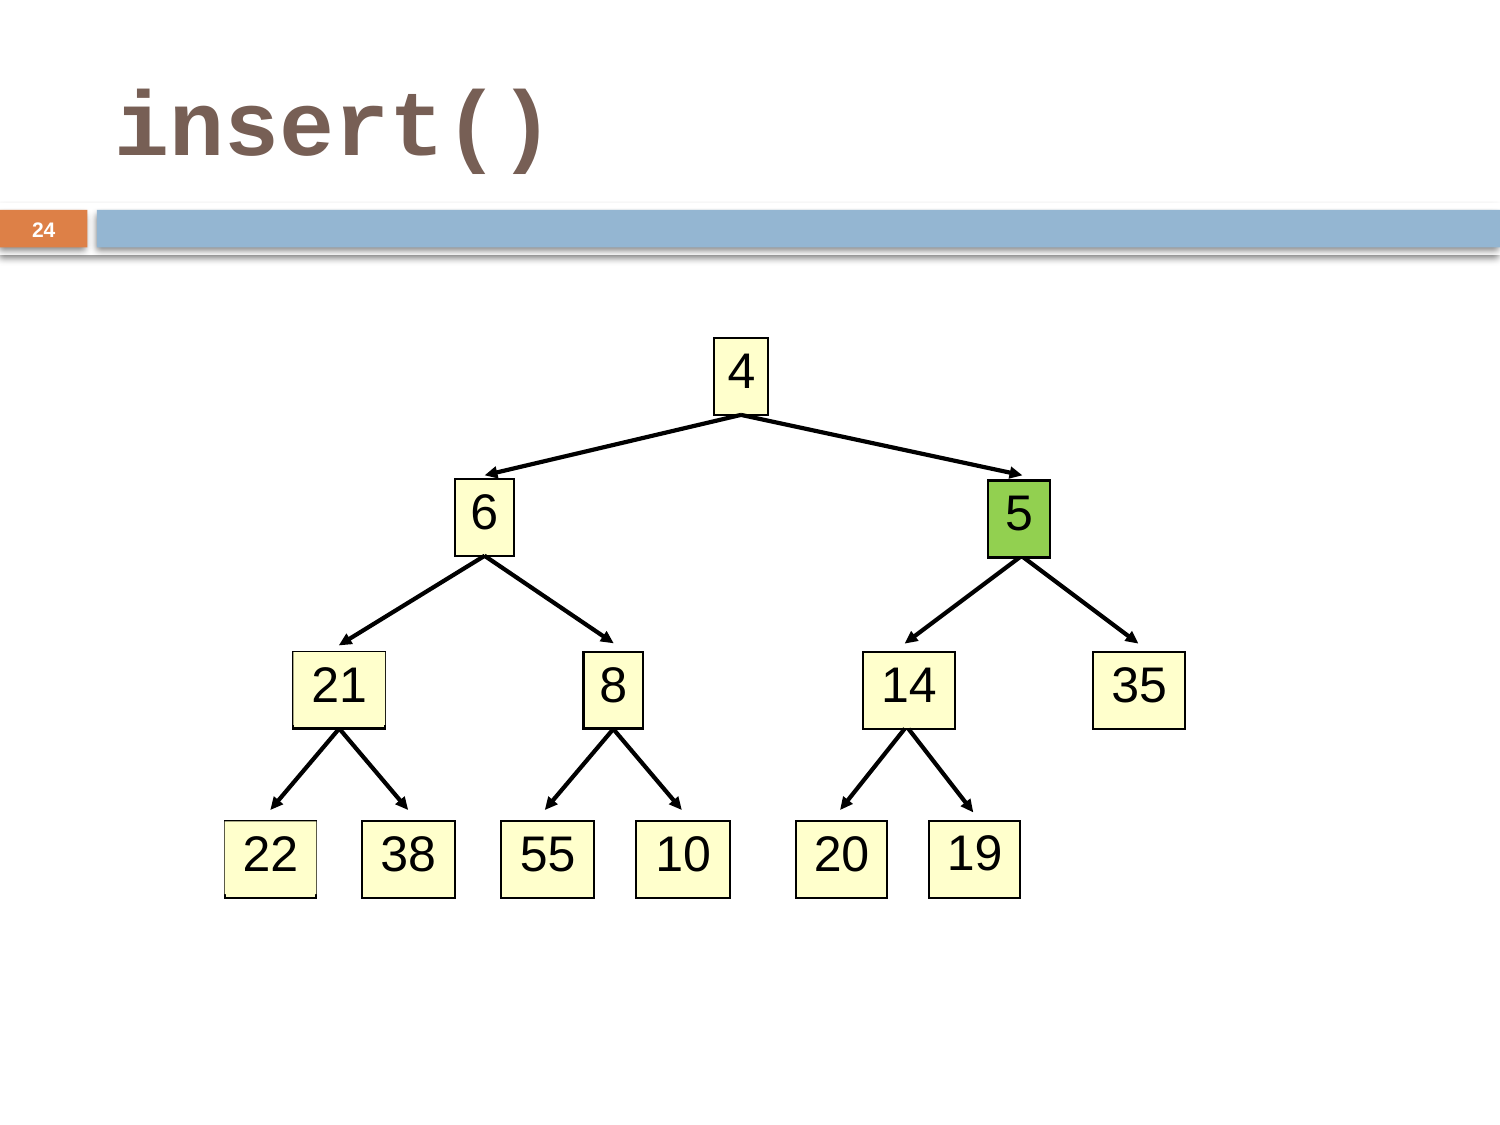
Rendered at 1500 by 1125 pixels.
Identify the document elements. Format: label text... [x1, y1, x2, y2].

text_box 5 [987, 480, 1051, 558]
text_box [544, 729, 613, 810]
text_box 8 [583, 652, 644, 729]
text_box [908, 728, 974, 813]
slide_number 24 [0, 208, 88, 249]
text_box 10 [636, 821, 731, 899]
text_box [612, 728, 682, 810]
text_box [484, 415, 741, 479]
text_box 20 [795, 821, 888, 899]
text_box [484, 555, 614, 644]
text_box 38 [361, 821, 455, 898]
text_box 55 [500, 821, 595, 899]
text_box [740, 414, 1023, 479]
text_box [904, 558, 1019, 644]
title insert() [99, 37, 1438, 200]
text_box 19 [928, 820, 1021, 898]
text_box 6 [454, 479, 515, 556]
text_box [1024, 558, 1139, 644]
text_box [840, 728, 905, 810]
text_box [347, 739, 409, 810]
text_box 14 [862, 652, 955, 730]
text_box [338, 556, 484, 646]
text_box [293, 651, 386, 729]
text_box 4 [714, 338, 769, 415]
text_box 35 [1093, 652, 1186, 730]
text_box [224, 820, 317, 899]
text_box [270, 739, 331, 810]
